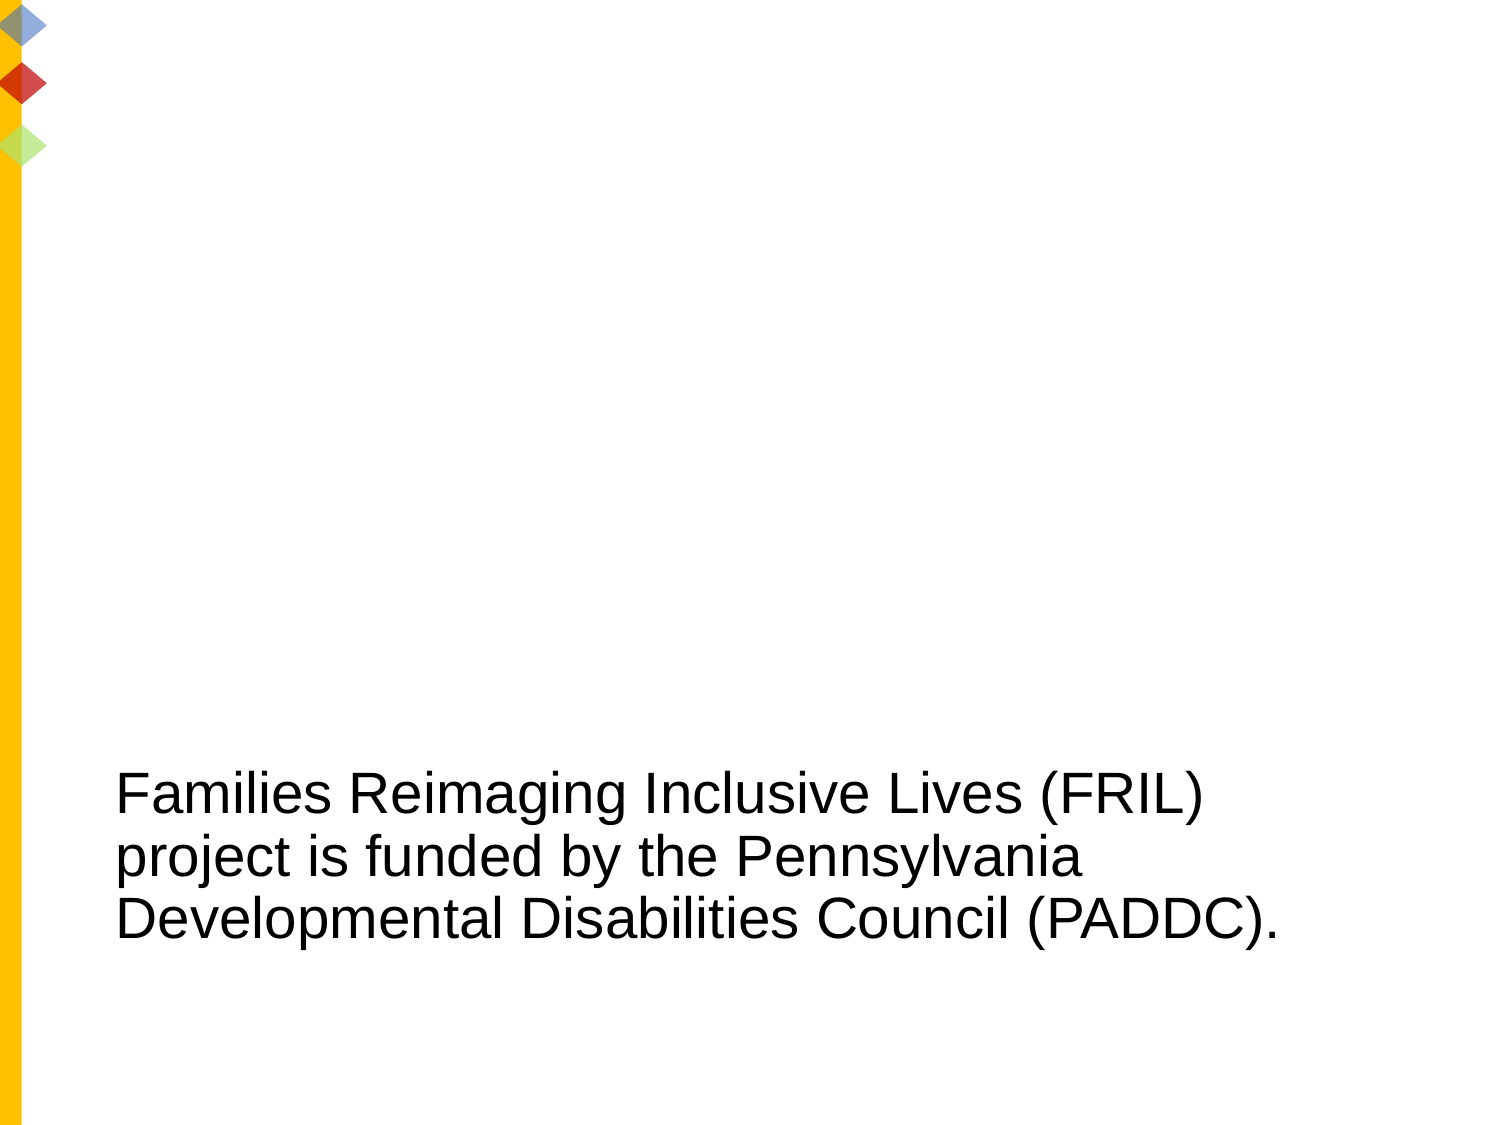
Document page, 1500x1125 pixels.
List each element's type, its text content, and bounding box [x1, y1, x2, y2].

title Families Reimaging Inclusive Lives (FRIL) project is funded by the Pennsylvania Developmental Disabilities Council (PADDC). [100, 854, 1400, 960]
